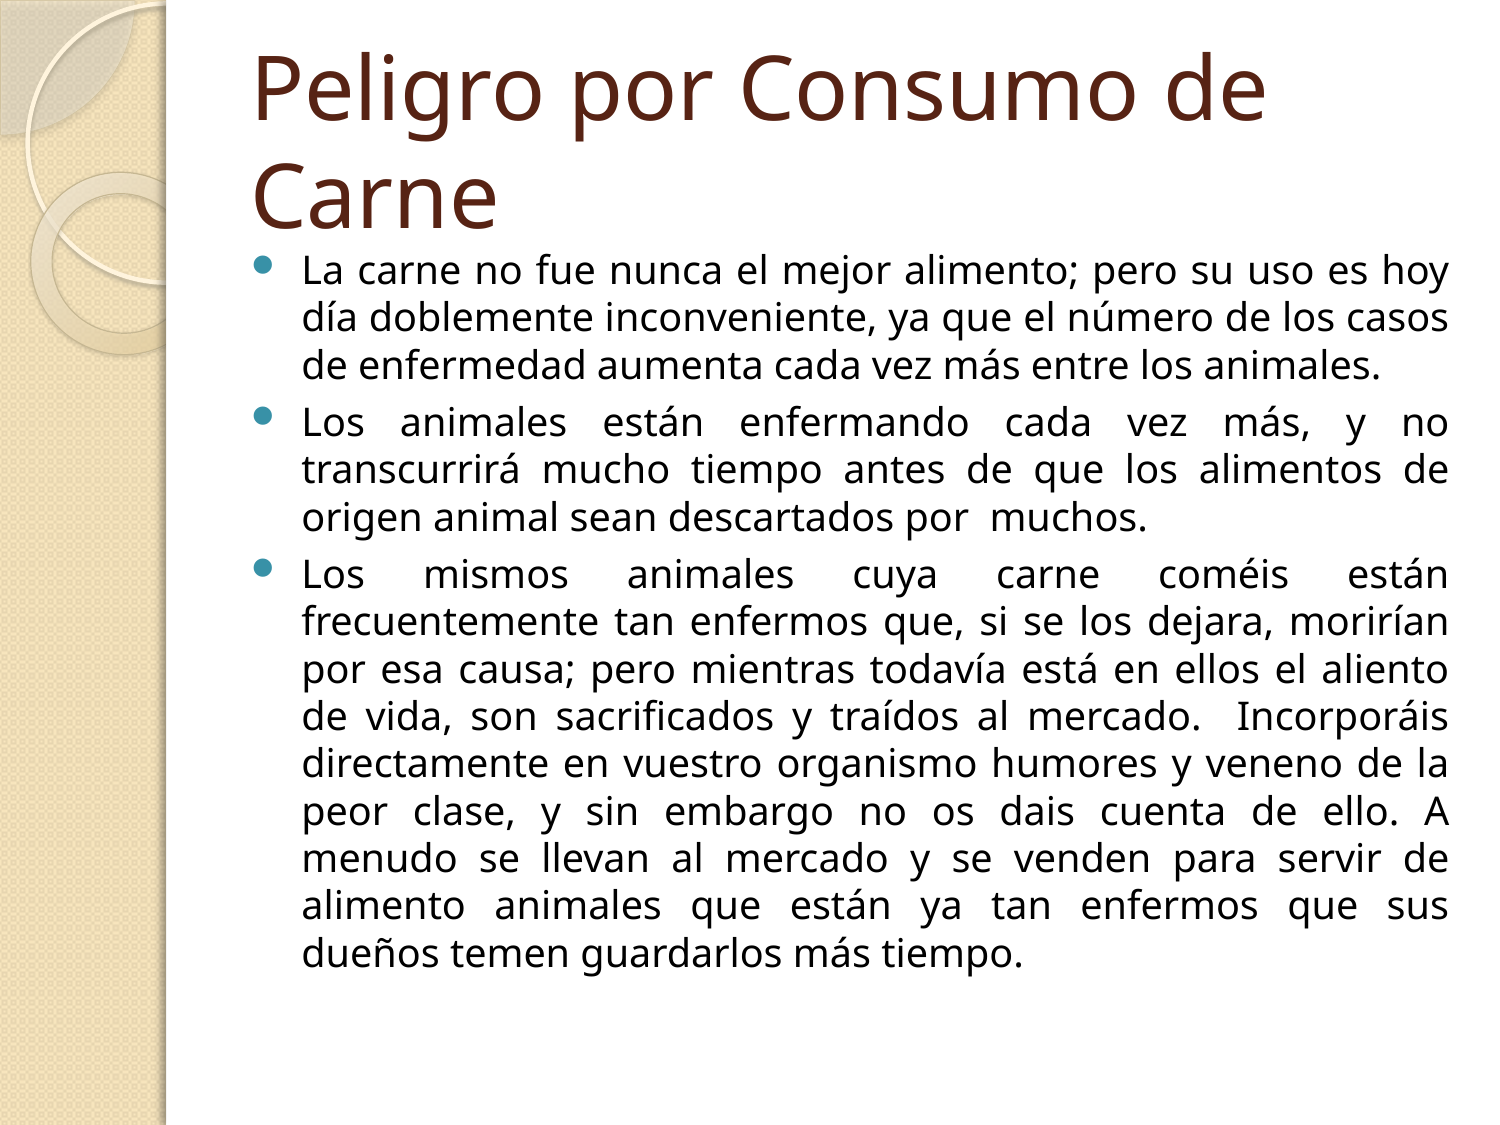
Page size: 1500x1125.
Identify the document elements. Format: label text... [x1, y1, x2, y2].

list La carne no fue nunca el mejor alimento; pero su uso es hoy día doblemente inconveniente, ya que el número de los casos de enfermedad aumenta cada vez más entre los animales. Los animales están enfermando cada vez más, y no transcurrirá mucho tiempo antes de que los alimentos de origen animal sean descartados por muchos. Los mismos animales cuya carne coméis están frecuentemente tan enfermos que, si se los dejara, morirían por esa causa; pero mientras todavía está en ellos el aliento de vida, son sacrificados y traídos al mercado. Incorporáis directamente en vuestro organismo humores y veneno de la peor clase, y sin embargo no os dais cuenta de ello. A menudo se llevan al mercado y se venden para servir de alimento animales que están ya tan enfermos que sus dueños temen guardarlos más tiempo. [235, 237, 1466, 1025]
title Peligro por Consumo de Carne [235, 45, 1466, 233]
